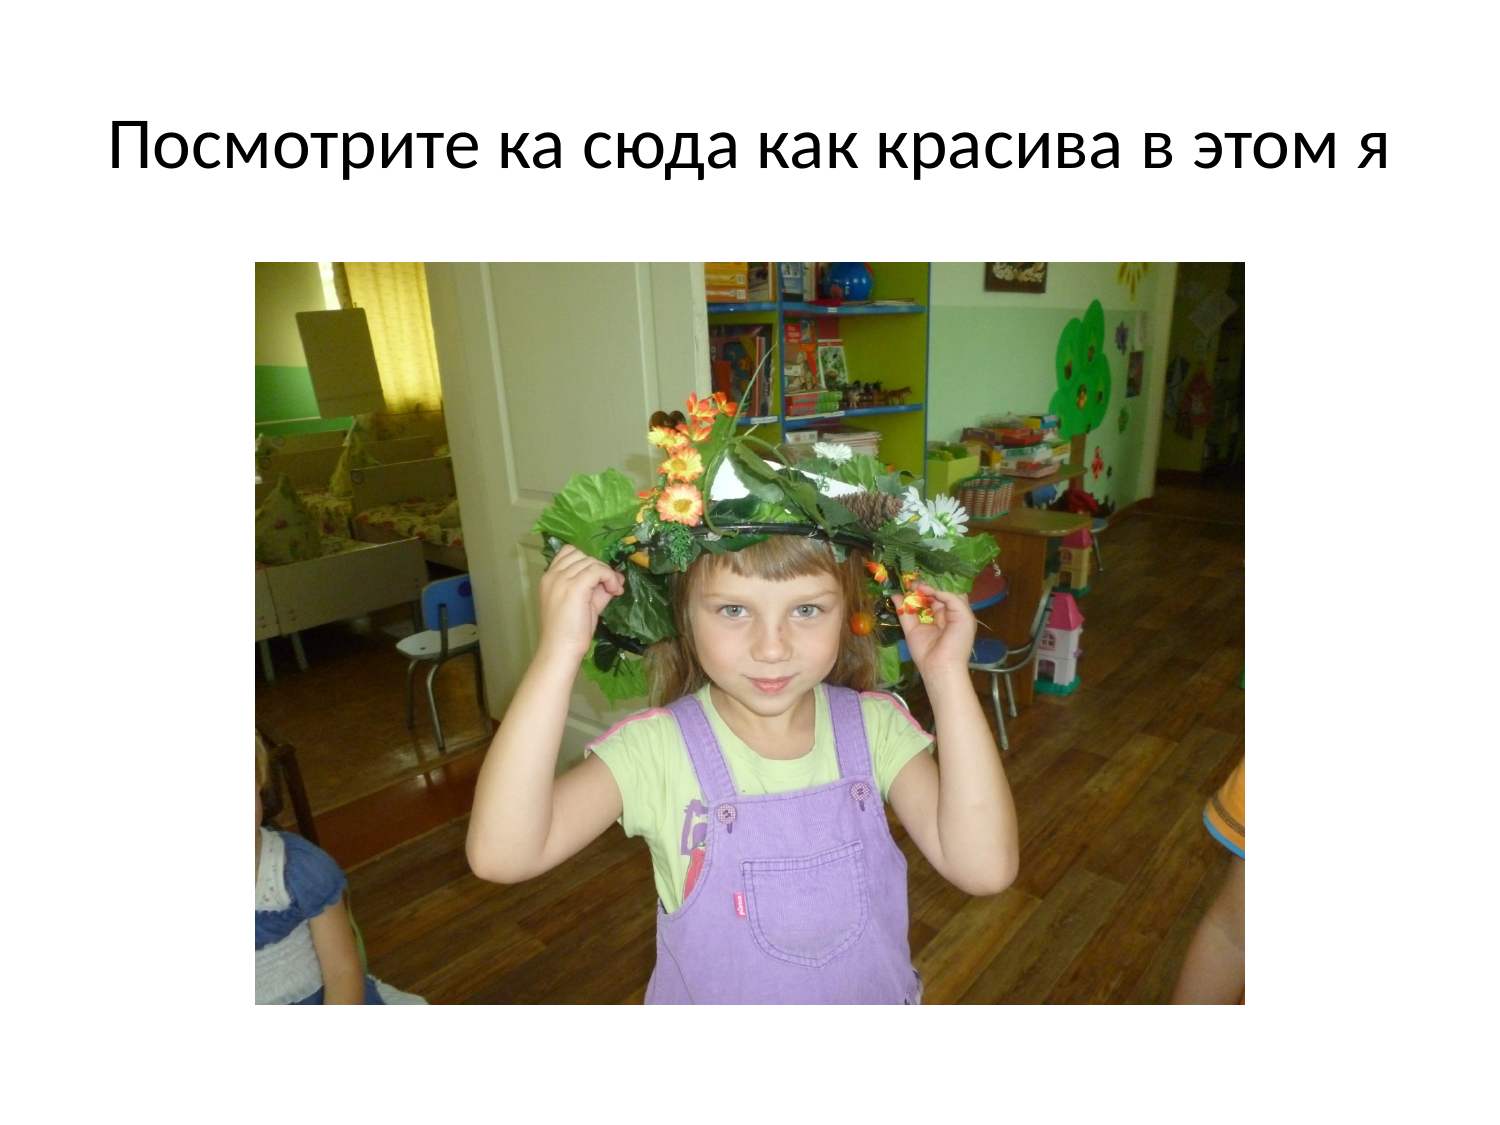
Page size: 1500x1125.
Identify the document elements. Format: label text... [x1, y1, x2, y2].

title Посмотрите ка сюда как красива в этом я [75, 45, 1425, 233]
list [254, 262, 1246, 1006]
